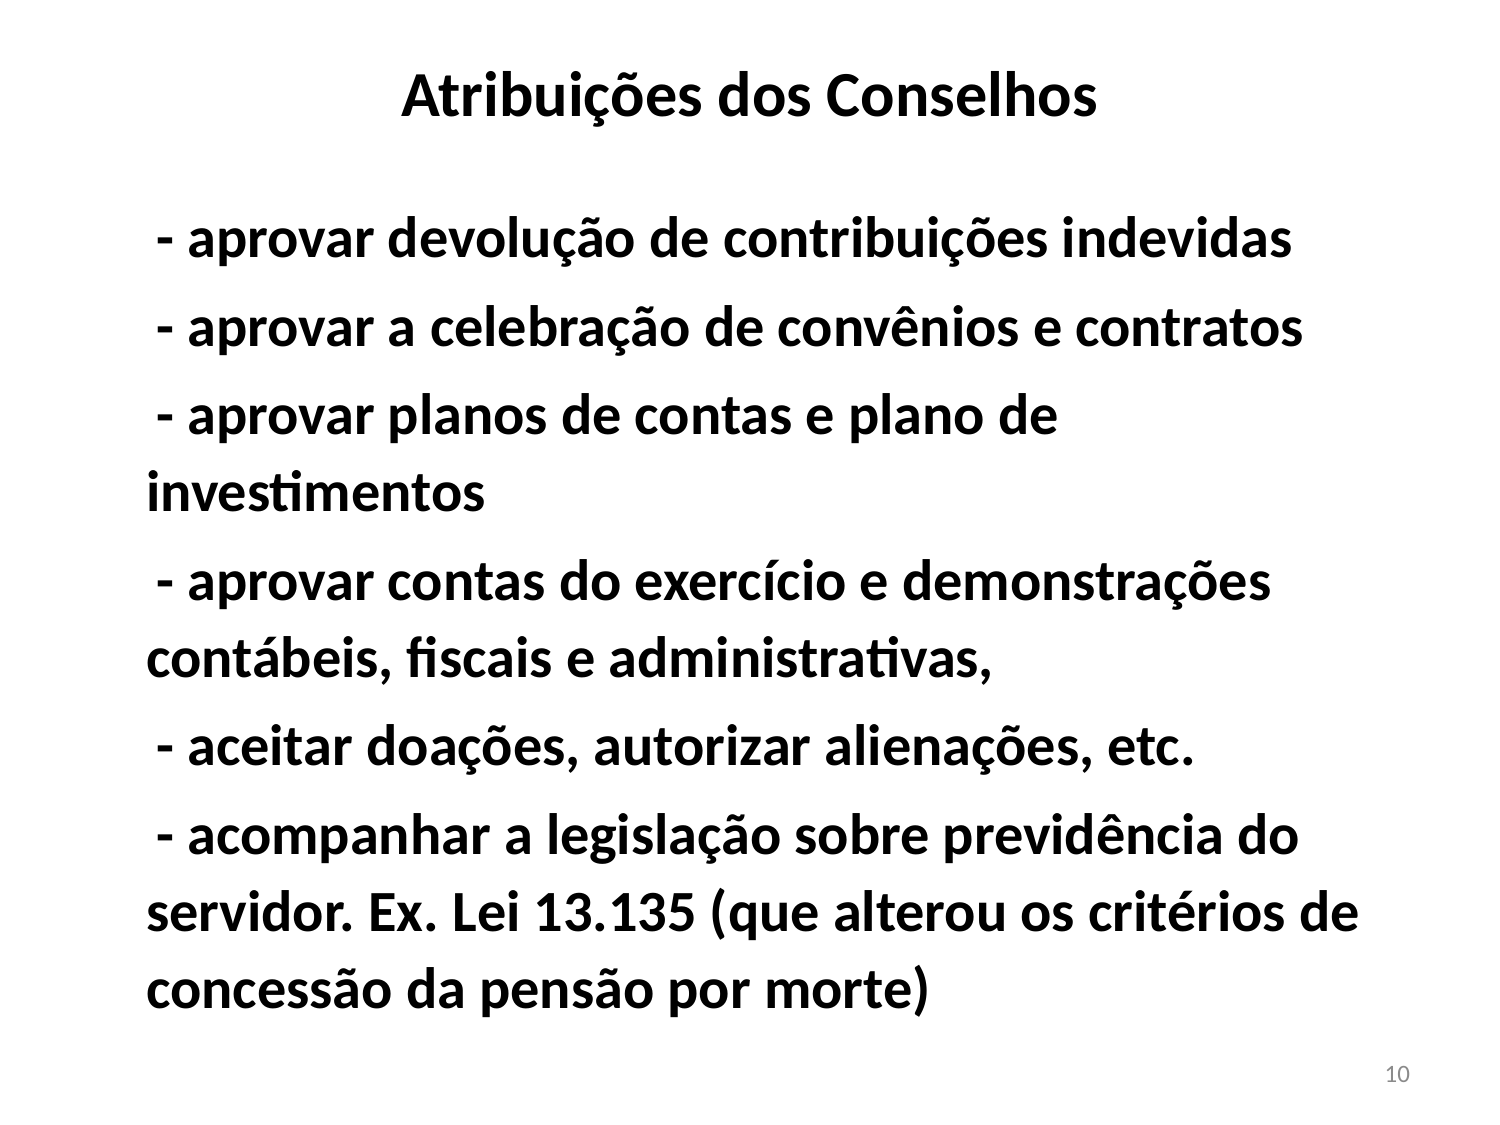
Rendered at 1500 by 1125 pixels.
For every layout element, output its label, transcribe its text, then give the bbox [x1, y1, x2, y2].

list - aprovar devolução de contribuições indevidas - aprovar a celebração de convênios e contratos - aprovar planos de contas e plano de investimentos - aprovar contas do exercício e demonstrações contábeis, fiscais e administrativas, - aceitar doações, autorizar alienações, etc. - acompanhar a legislação sobre previdência do servidor. Ex. Lei 13.135 (que alterou os critérios de concessão da pensão por morte) [75, 184, 1425, 1035]
title Atribuições dos Conselhos [75, 45, 1425, 138]
slide_number 10 [1074, 1042, 1425, 1103]
